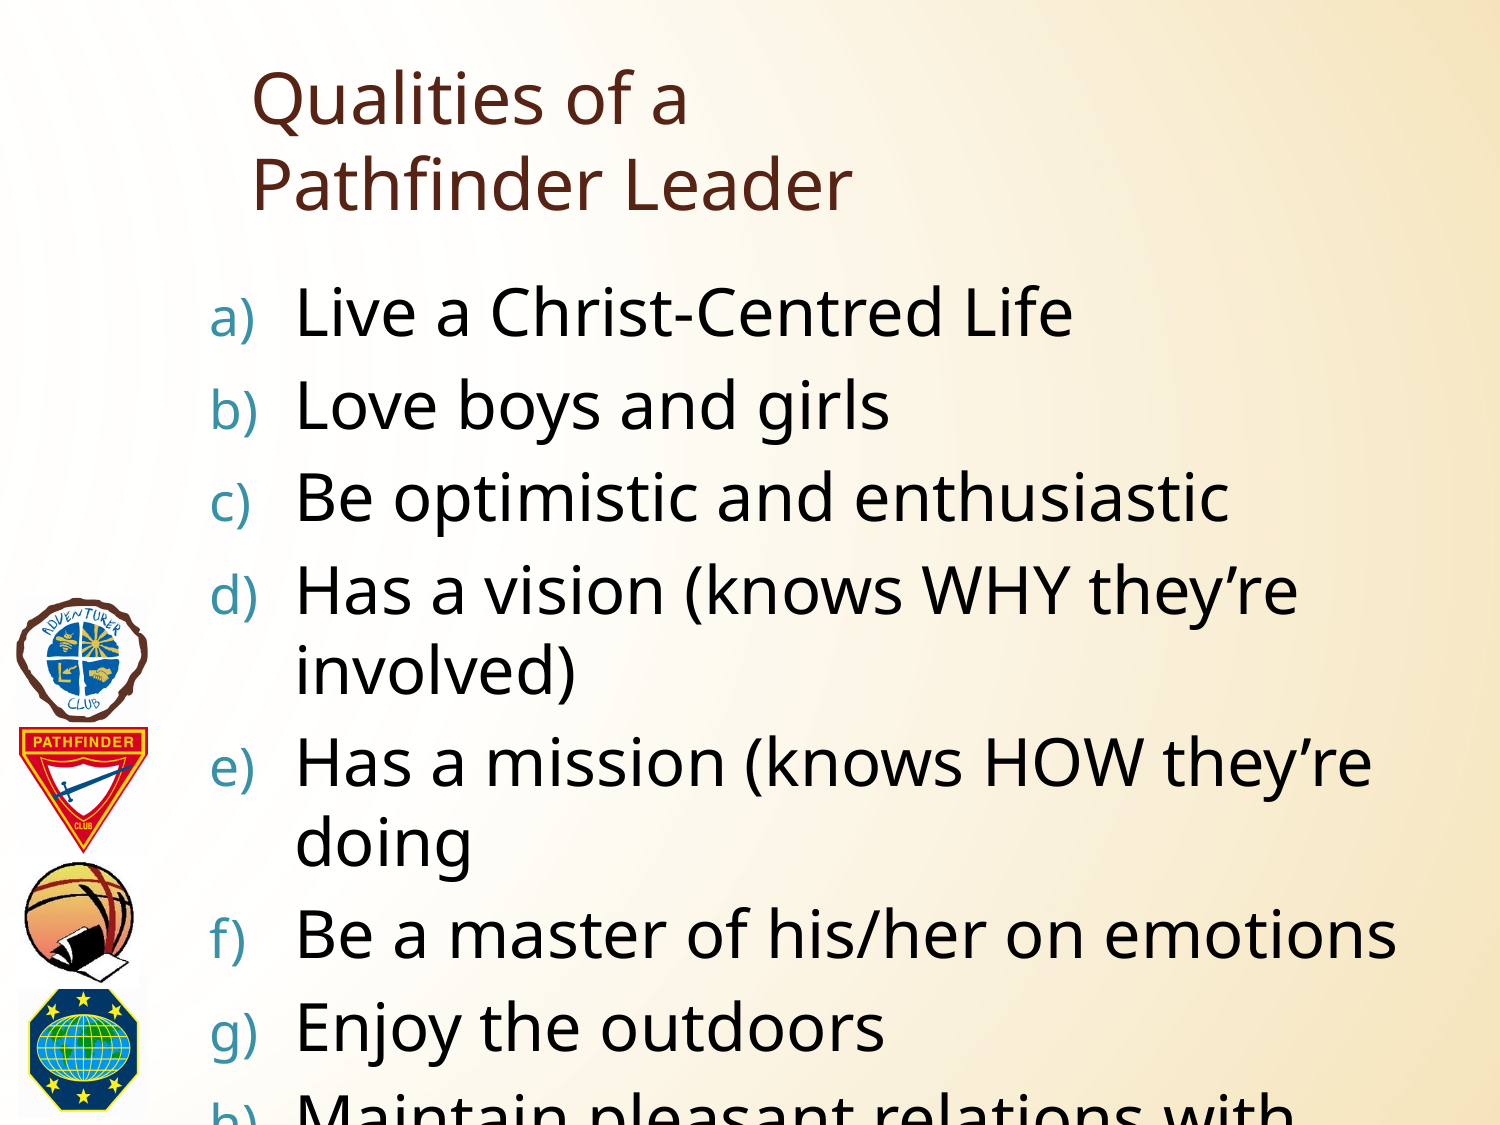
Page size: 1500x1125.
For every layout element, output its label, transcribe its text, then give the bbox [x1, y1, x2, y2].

picture [0, 0, 1500, 1125]
picture [219, 1118, 233, 1125]
title Qualities of a Pathfinder Leader [235, 45, 1466, 233]
list Live a Christ-Centred Life Love boys and girls Be optimistic and enthusiastic Has a vision (knows WHY they’re involved) Has a mission (knows HOW they’re doing Be a master of his/her on emotions Enjoy the outdoors Maintain pleasant relations with fellow workers. [194, 262, 1483, 1102]
